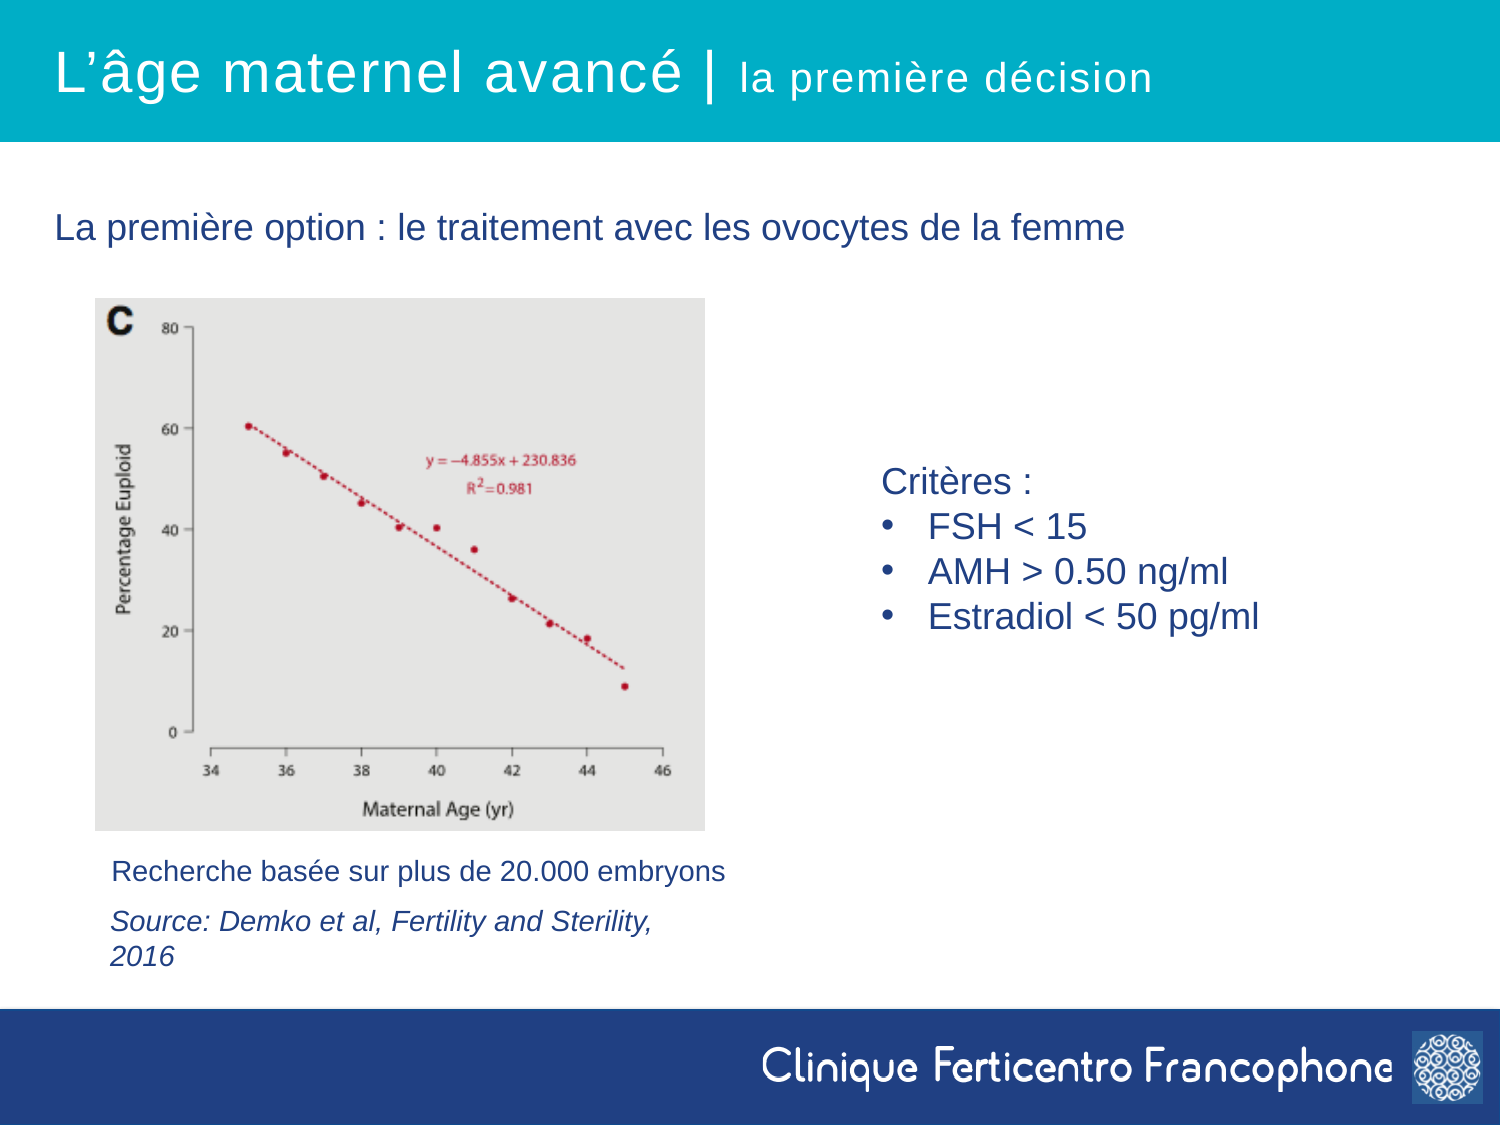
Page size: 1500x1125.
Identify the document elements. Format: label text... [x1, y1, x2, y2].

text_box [95, 297, 760, 982]
picture [762, 1046, 1392, 1092]
text_box [0, 0, 1500, 144]
text_box La première option : le traitement avec les ovocytes de la femme [39, 195, 1438, 256]
picture [1412, 1031, 1483, 1104]
text_box Critères : FSH < 15 AMH > 0.50 ng/ml Estradiol < 50 pg/ml [866, 450, 1413, 645]
text_box [0, 1009, 1500, 1125]
text_box L’âge maternel avancé | la première décision [39, 26, 1500, 112]
